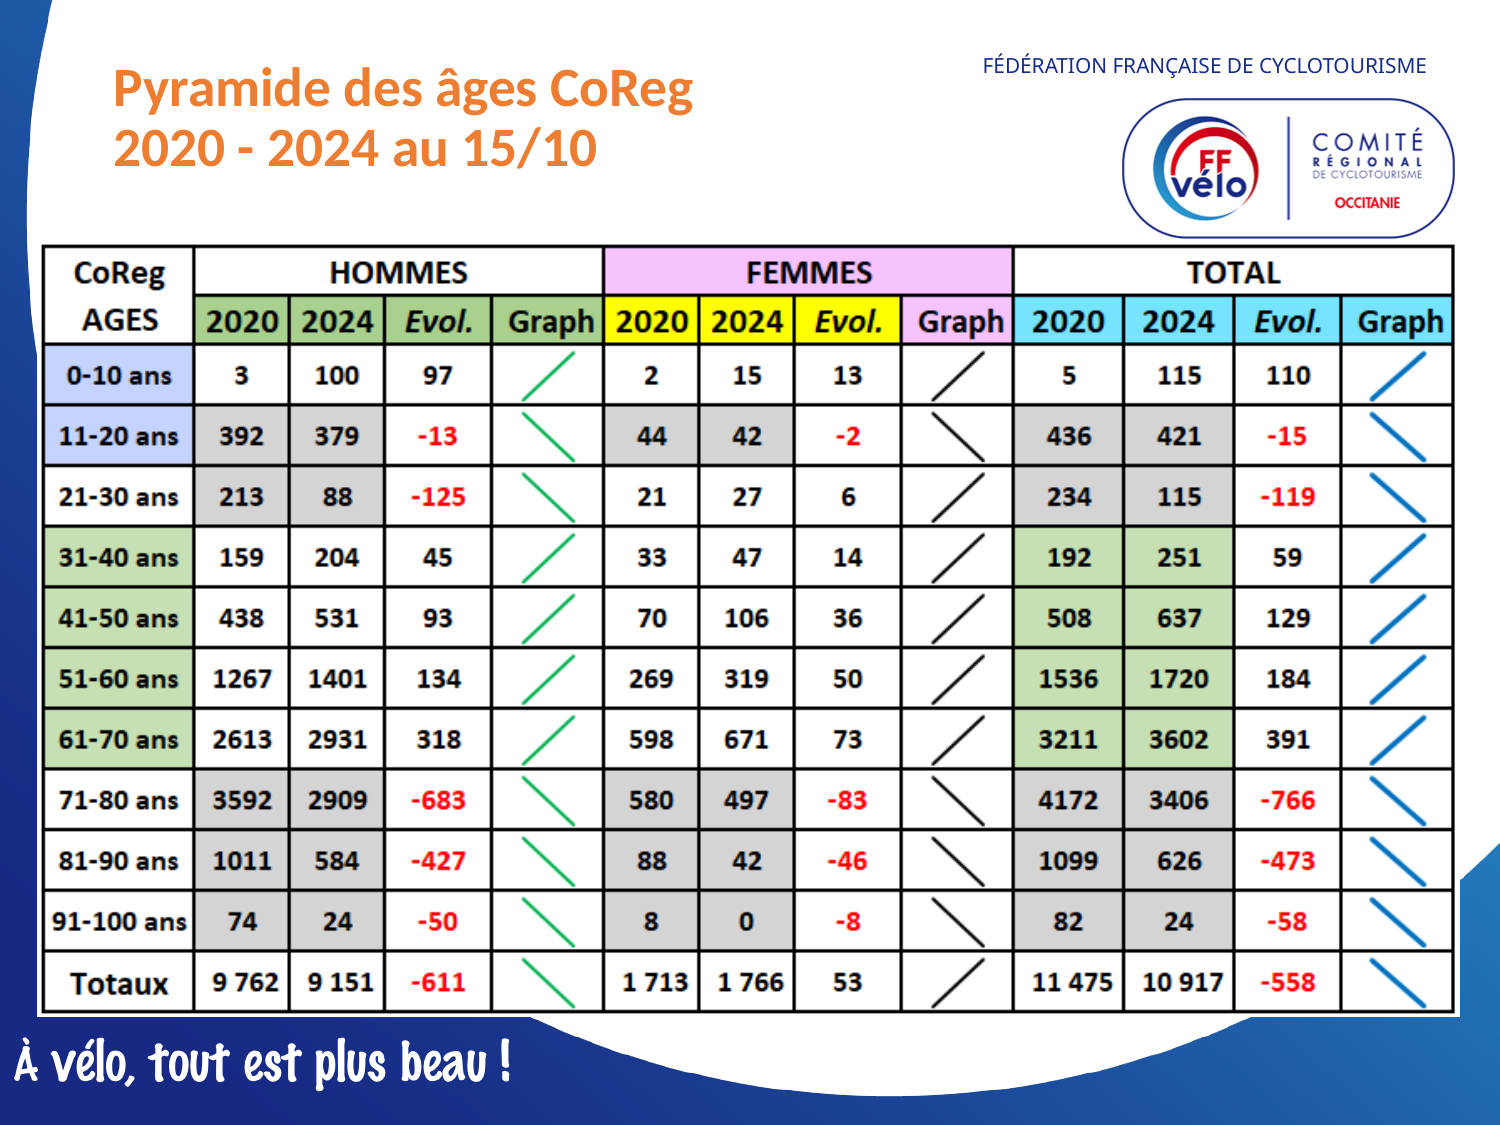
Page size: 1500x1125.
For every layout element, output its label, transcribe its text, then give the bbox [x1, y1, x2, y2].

title Pyramide des âges CoReg 2020 - 2024 au 15/10 [98, 50, 927, 187]
picture [0, 0, 1500, 1125]
